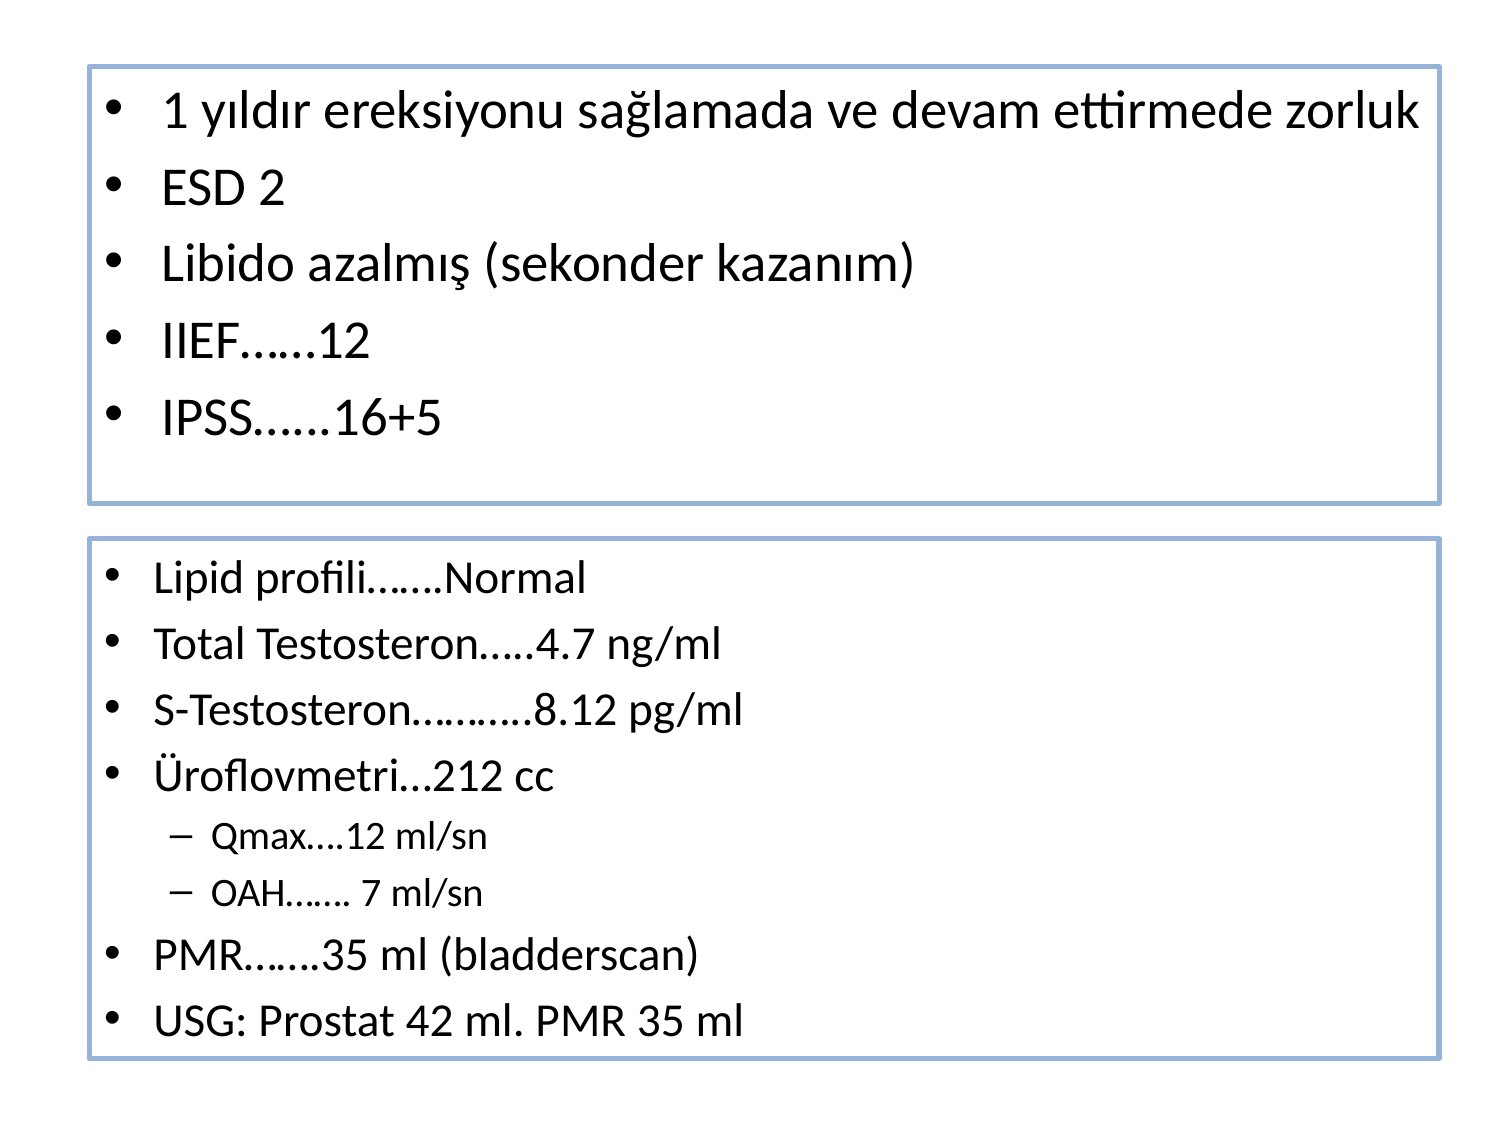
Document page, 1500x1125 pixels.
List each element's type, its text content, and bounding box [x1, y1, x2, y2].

text_box Lipid profili…….Normal Total Testosteron…..4.7 ng/ml S-Testosteron………..8.12 pg/ml Üroflovmetri…212 cc Qmax….12 ml/sn OAH……. 7 ml/sn PMR…….35 ml (bladderscan) USG: Prostat 42 ml. PMR 35 ml [89, 538, 1440, 1059]
list 1 yıldır ereksiyonu sağlamada ve devam ettirmede zorluk ESD 2 Libido azalmış (sekonder kazanım) IIEF……12 IPSS…...16+5 [89, 66, 1440, 504]
